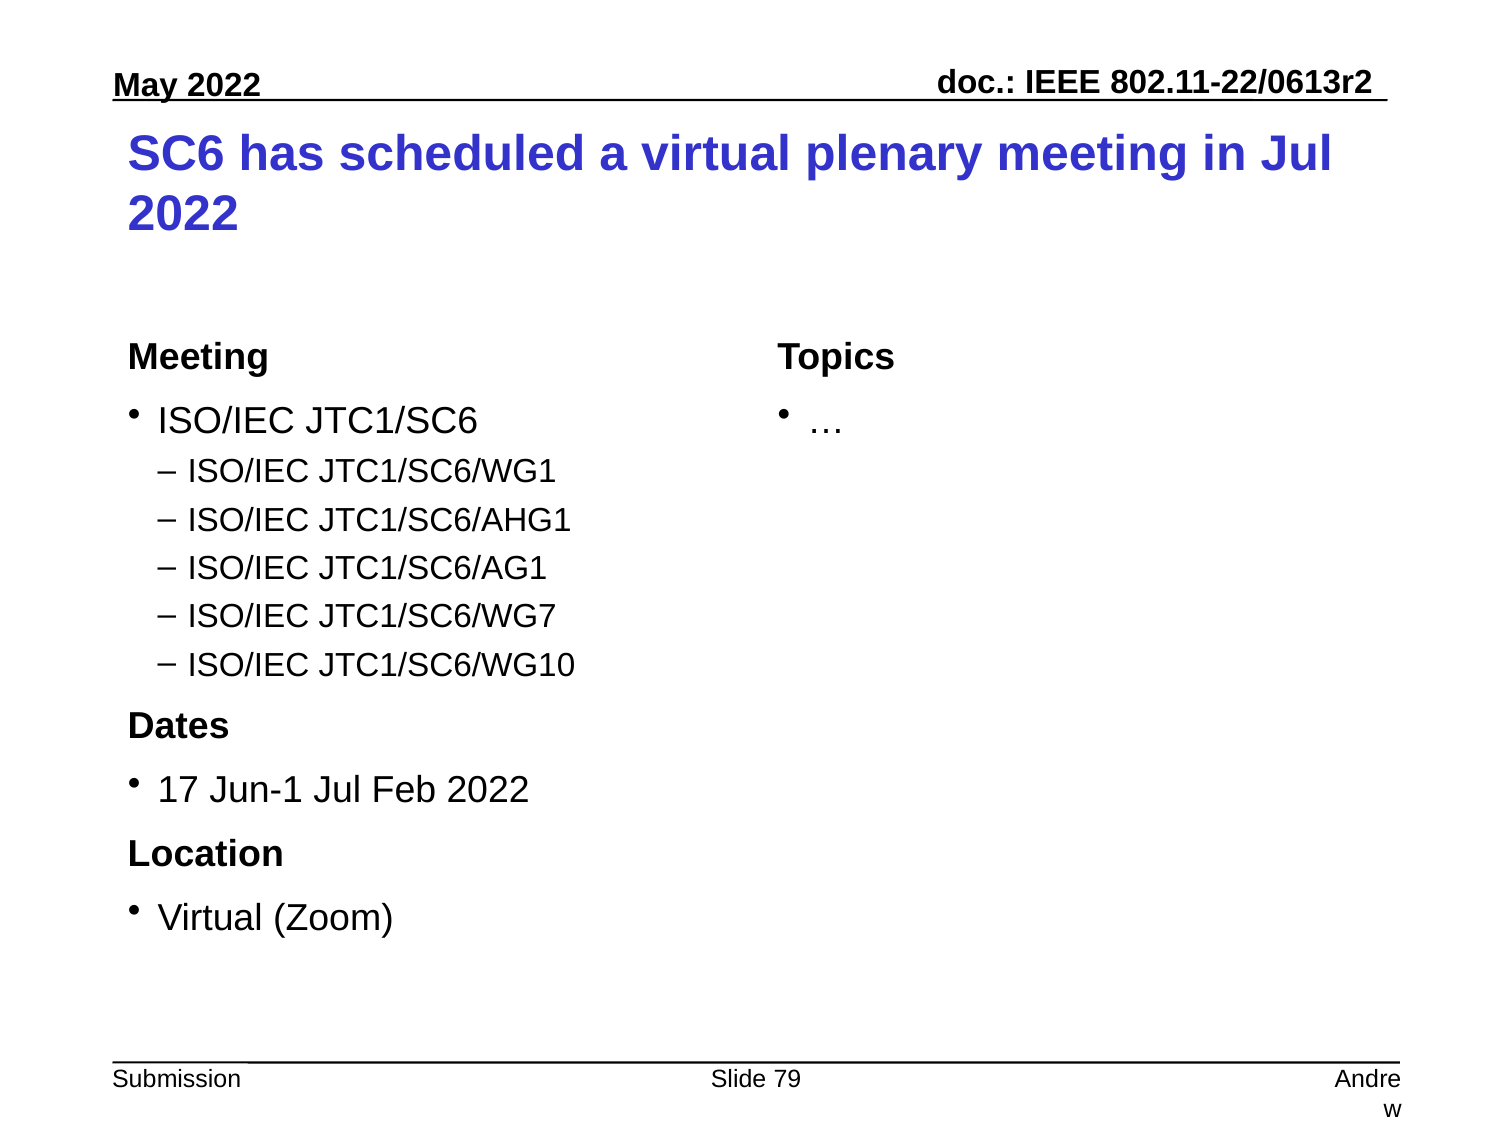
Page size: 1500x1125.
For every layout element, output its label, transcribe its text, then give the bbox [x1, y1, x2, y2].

title SC6 has scheduled a virtual plenary meeting in Jul 2022 [112, 112, 1388, 288]
text_box Topics … [762, 324, 1388, 1000]
slide_number Slide 79 [709, 1061, 803, 1093]
list Meeting ISO/IEC JTC1/SC6 ISO/IEC JTC1/SC6/WG1 ISO/IEC JTC1/SC6/AHG1 ISO/IEC JTC1/SC6/AG1 ISO/IEC JTC1/SC6/WG7 ISO/IEC JTC1/SC6/WG10 Dates 17 Jun-1 Jul Feb 2022 Location Virtual (Zoom) [112, 324, 738, 1000]
footer Andrew Myles, Cisco [1320, 1061, 1402, 1093]
